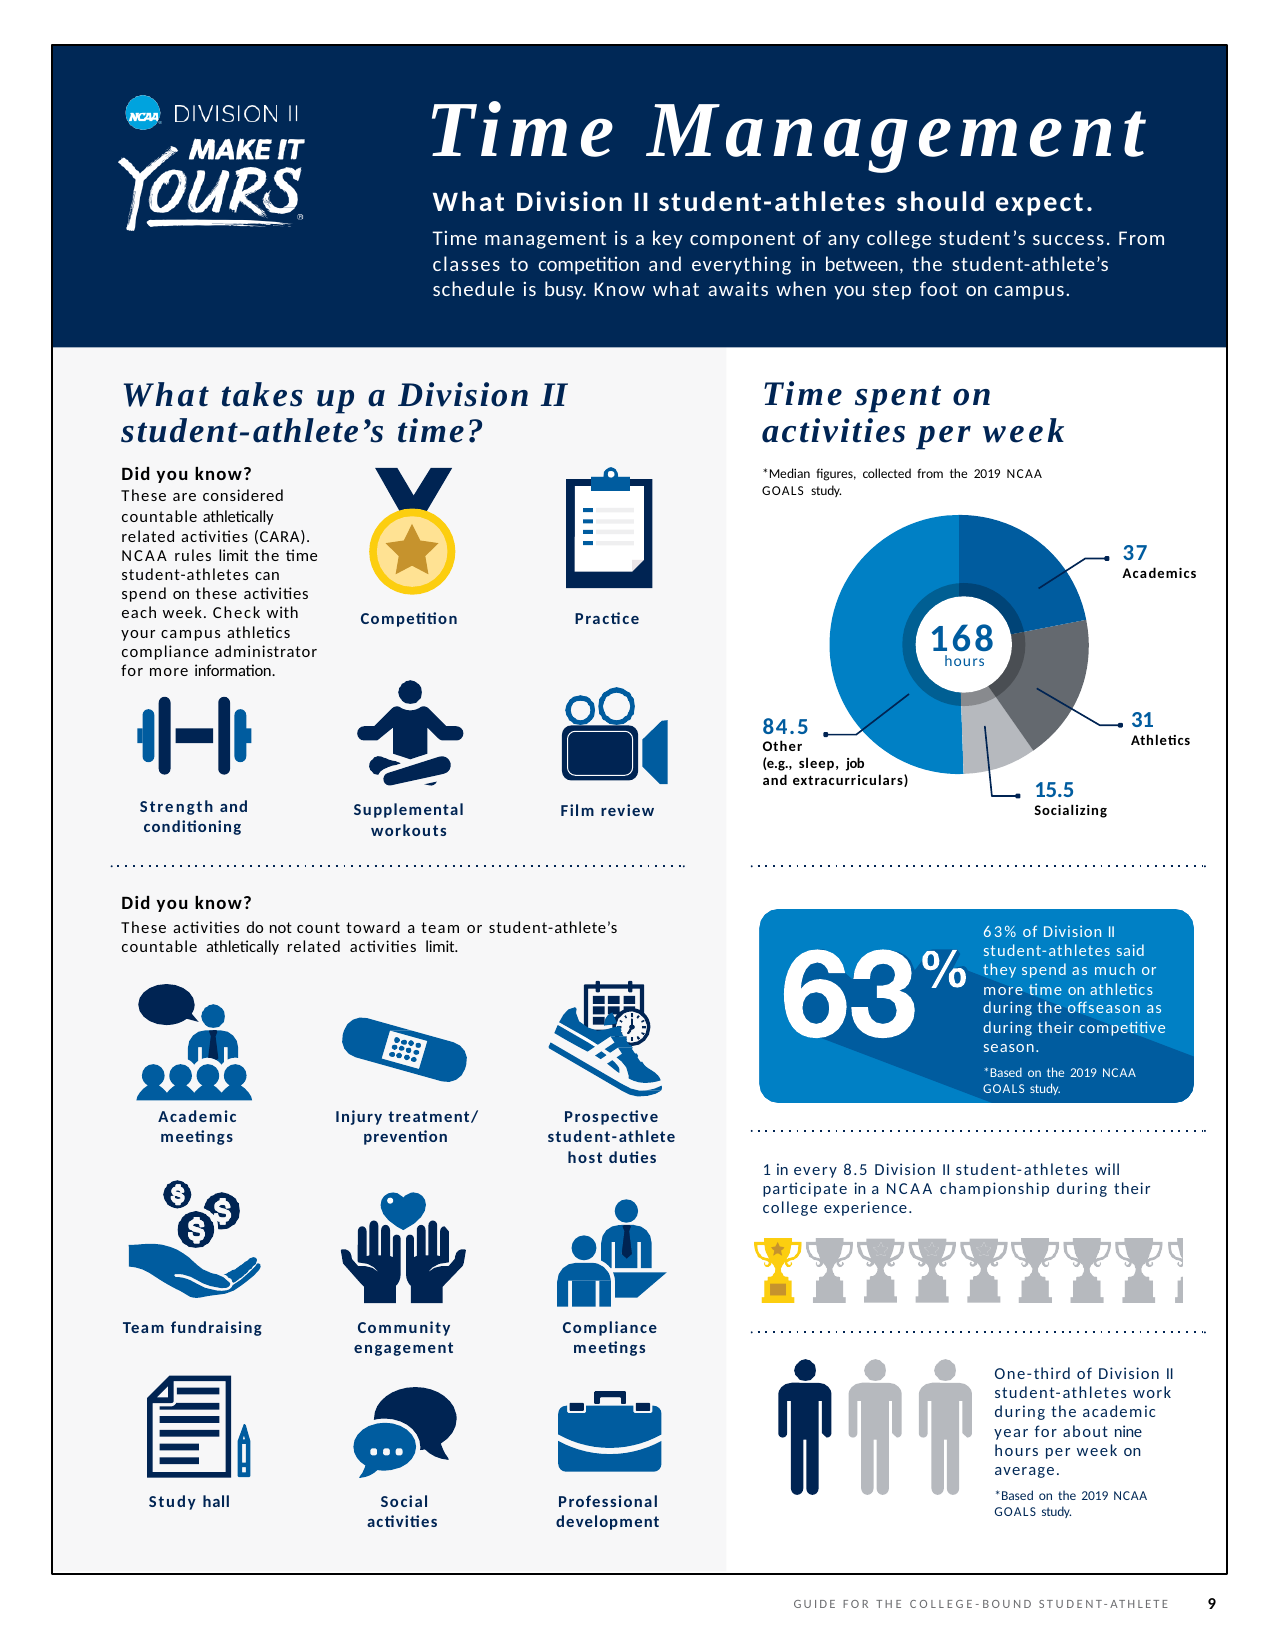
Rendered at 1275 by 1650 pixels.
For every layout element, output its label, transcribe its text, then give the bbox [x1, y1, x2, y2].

text_box GUIDE FOR THE COLLEGE-BOUND STUDENT-ATHLETE 9 [791, 1585, 1219, 1614]
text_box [759, 908, 1195, 1104]
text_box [51, 44, 1228, 348]
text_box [753, 1238, 1183, 1496]
text_box [51, 355, 1228, 1574]
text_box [110, 467, 1207, 1479]
